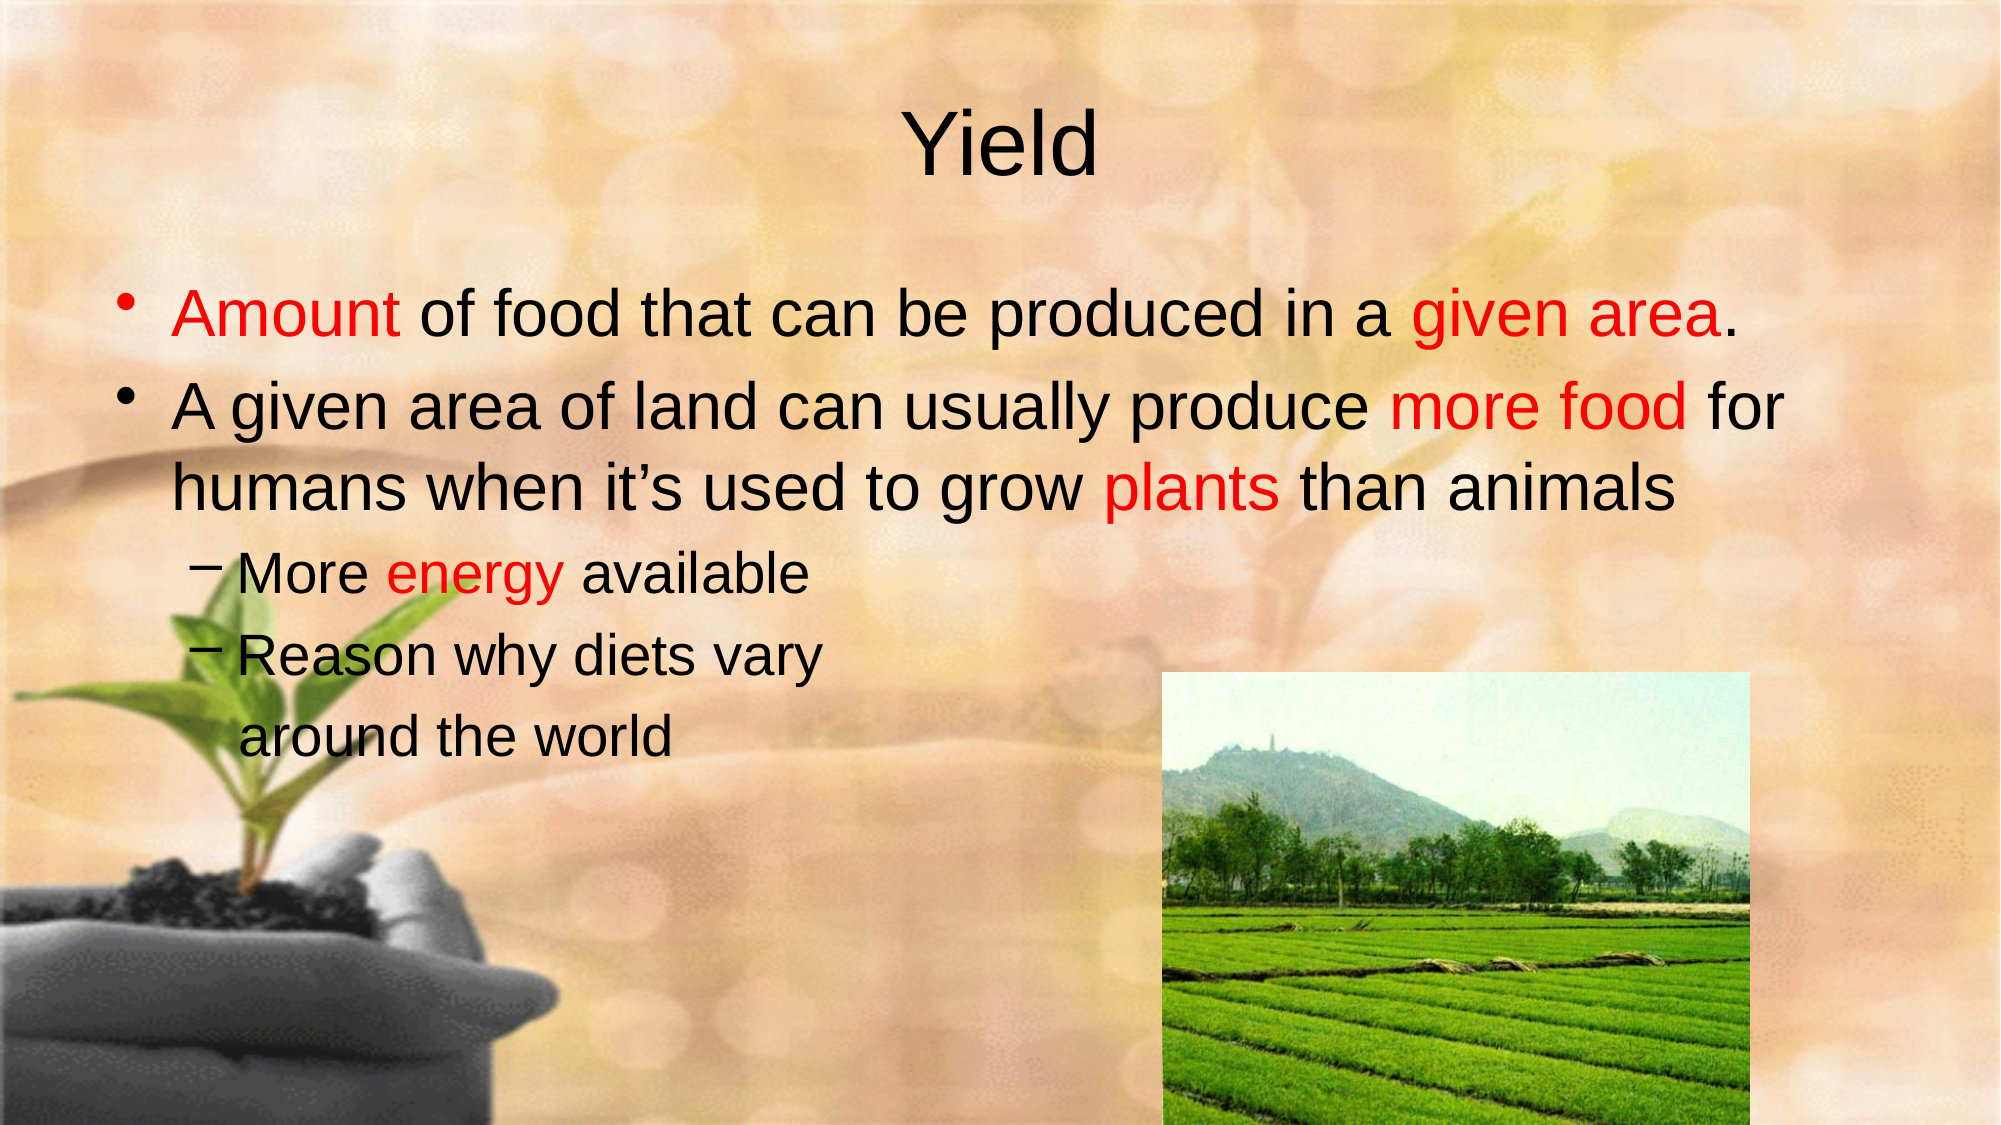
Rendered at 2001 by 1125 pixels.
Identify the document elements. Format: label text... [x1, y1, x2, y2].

list Amount of food that can be produced in a given area. A given area of land can usually produce more food for humans when it’s used to grow plants than animals More energy available Reason why diets vary around the world [99, 262, 1900, 1005]
title Yield [99, 45, 1900, 233]
picture [0, 0, 2001, 1125]
